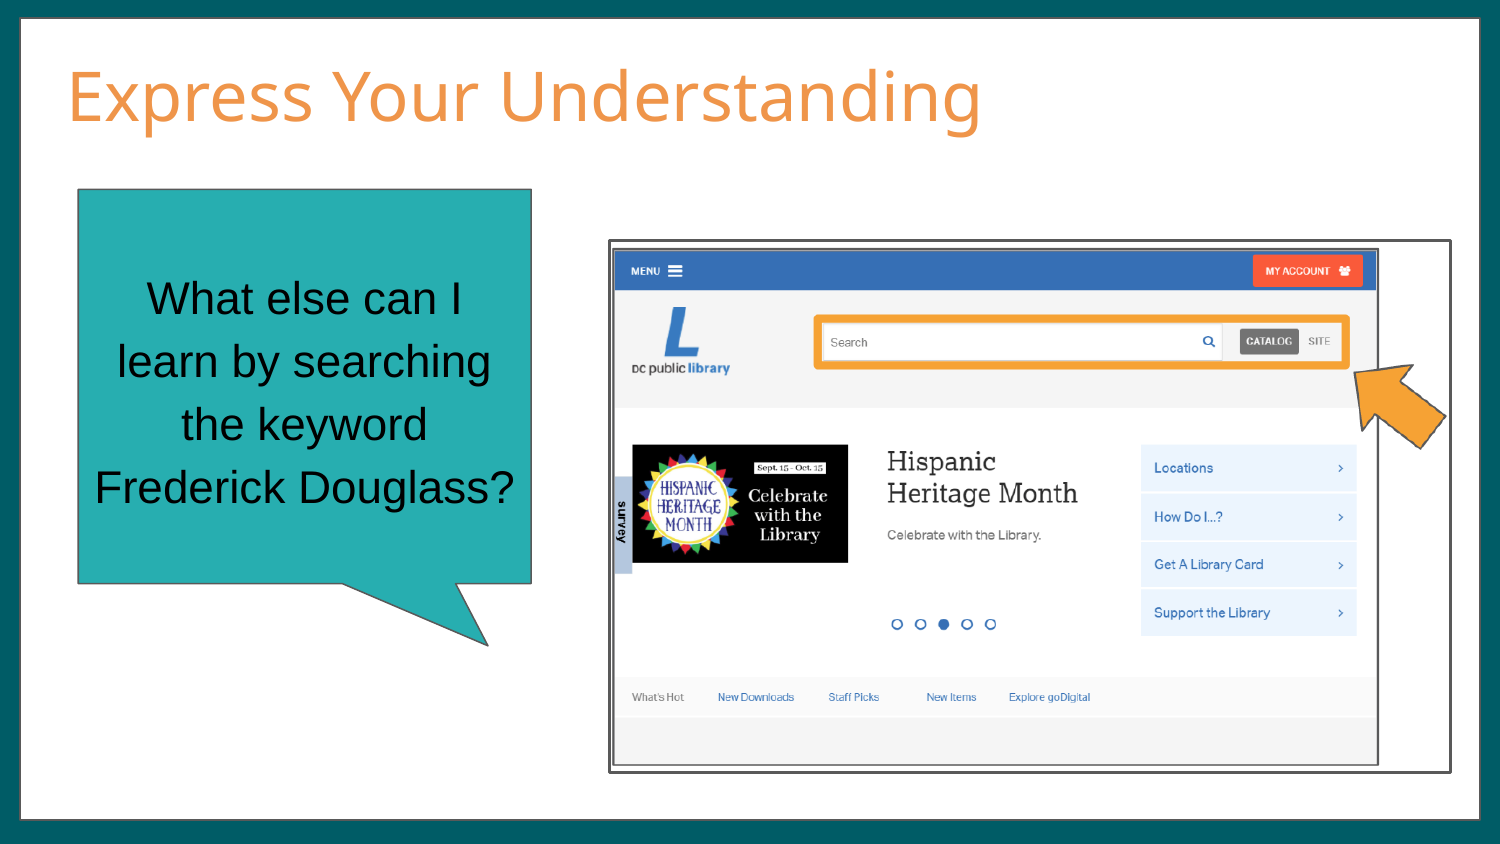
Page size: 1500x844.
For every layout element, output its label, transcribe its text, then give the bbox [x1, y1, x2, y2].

picture [610, 241, 1450, 772]
text_box What else can I learn by searching the keyword Frederick Douglass? [78, 189, 532, 646]
title Express Your Understanding [51, 25, 1449, 197]
